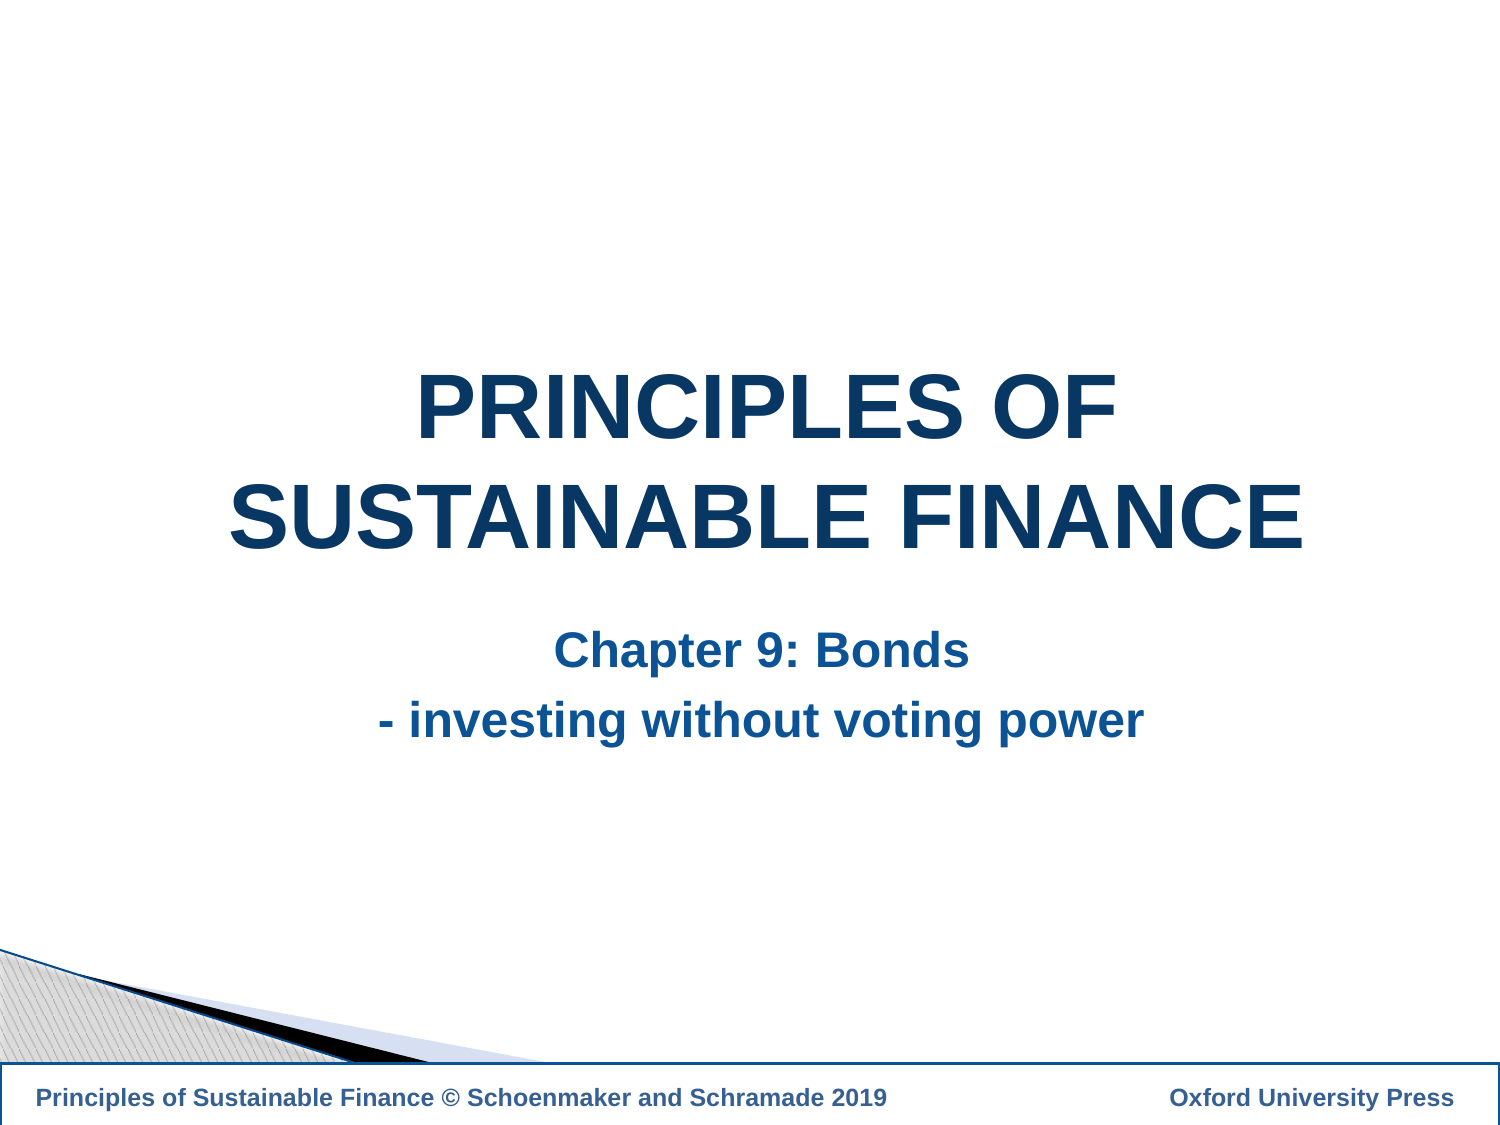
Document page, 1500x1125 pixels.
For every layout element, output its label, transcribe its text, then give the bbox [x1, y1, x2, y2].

text_box Principles of Sustainable Finance © Schoenmaker and Schramade 2019 Oxford University Press [0, 1063, 1500, 1125]
text_box PRINCIPLES OF SUSTAINABLE FINANCE [182, 326, 1353, 575]
text_box Chapter 9: Bonds - investing without voting power [312, 609, 1211, 693]
slide_number 1 [1116, 1059, 1467, 1063]
